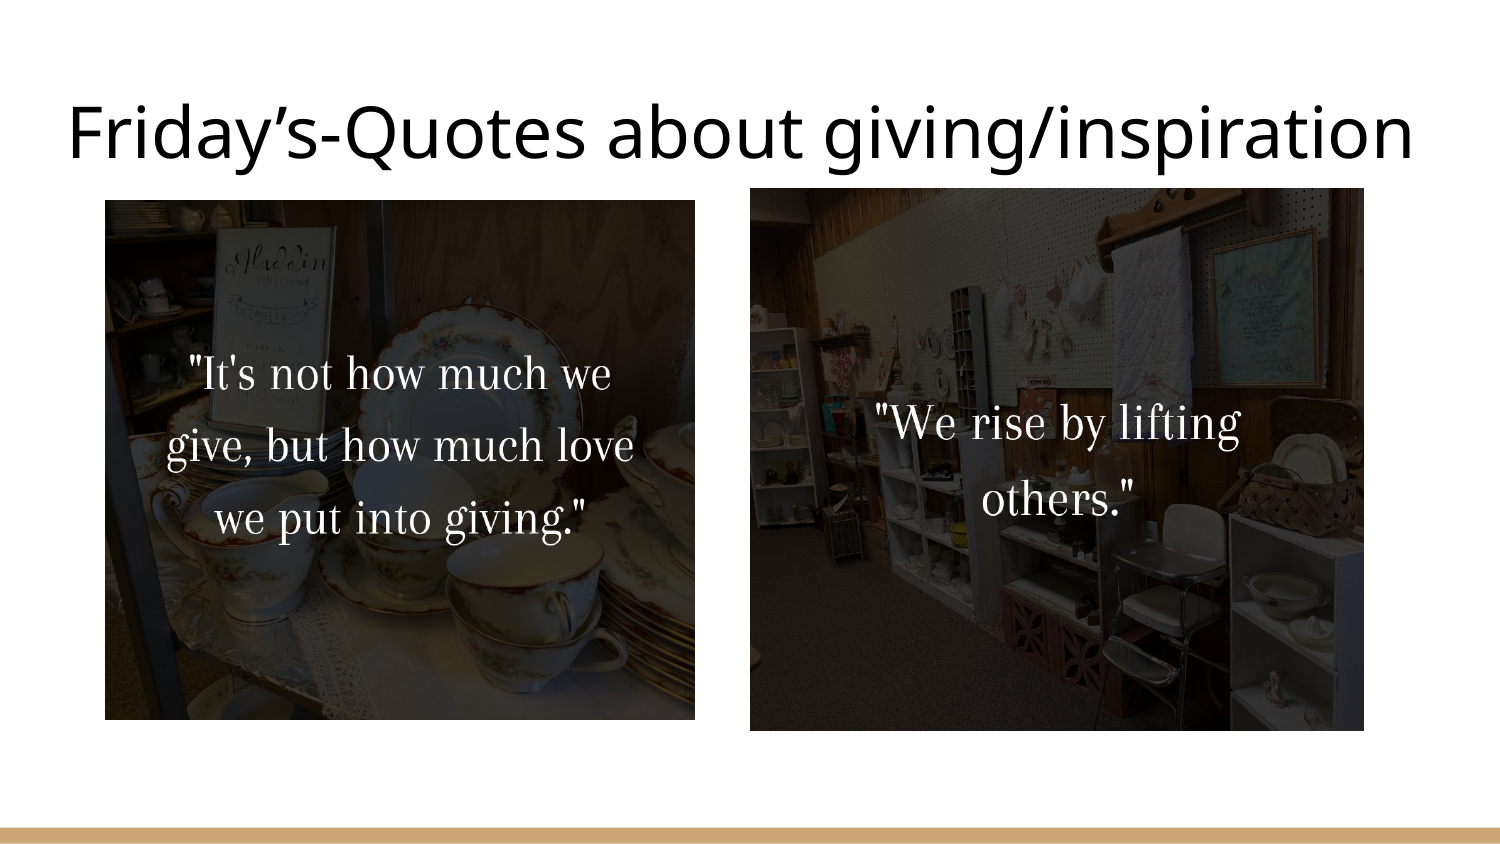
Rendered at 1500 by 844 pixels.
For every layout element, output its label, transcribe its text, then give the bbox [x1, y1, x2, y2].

title Friday’s-Quotes about giving/inspiration [51, 51, 1449, 189]
picture [105, 200, 695, 720]
picture [749, 188, 1365, 731]
